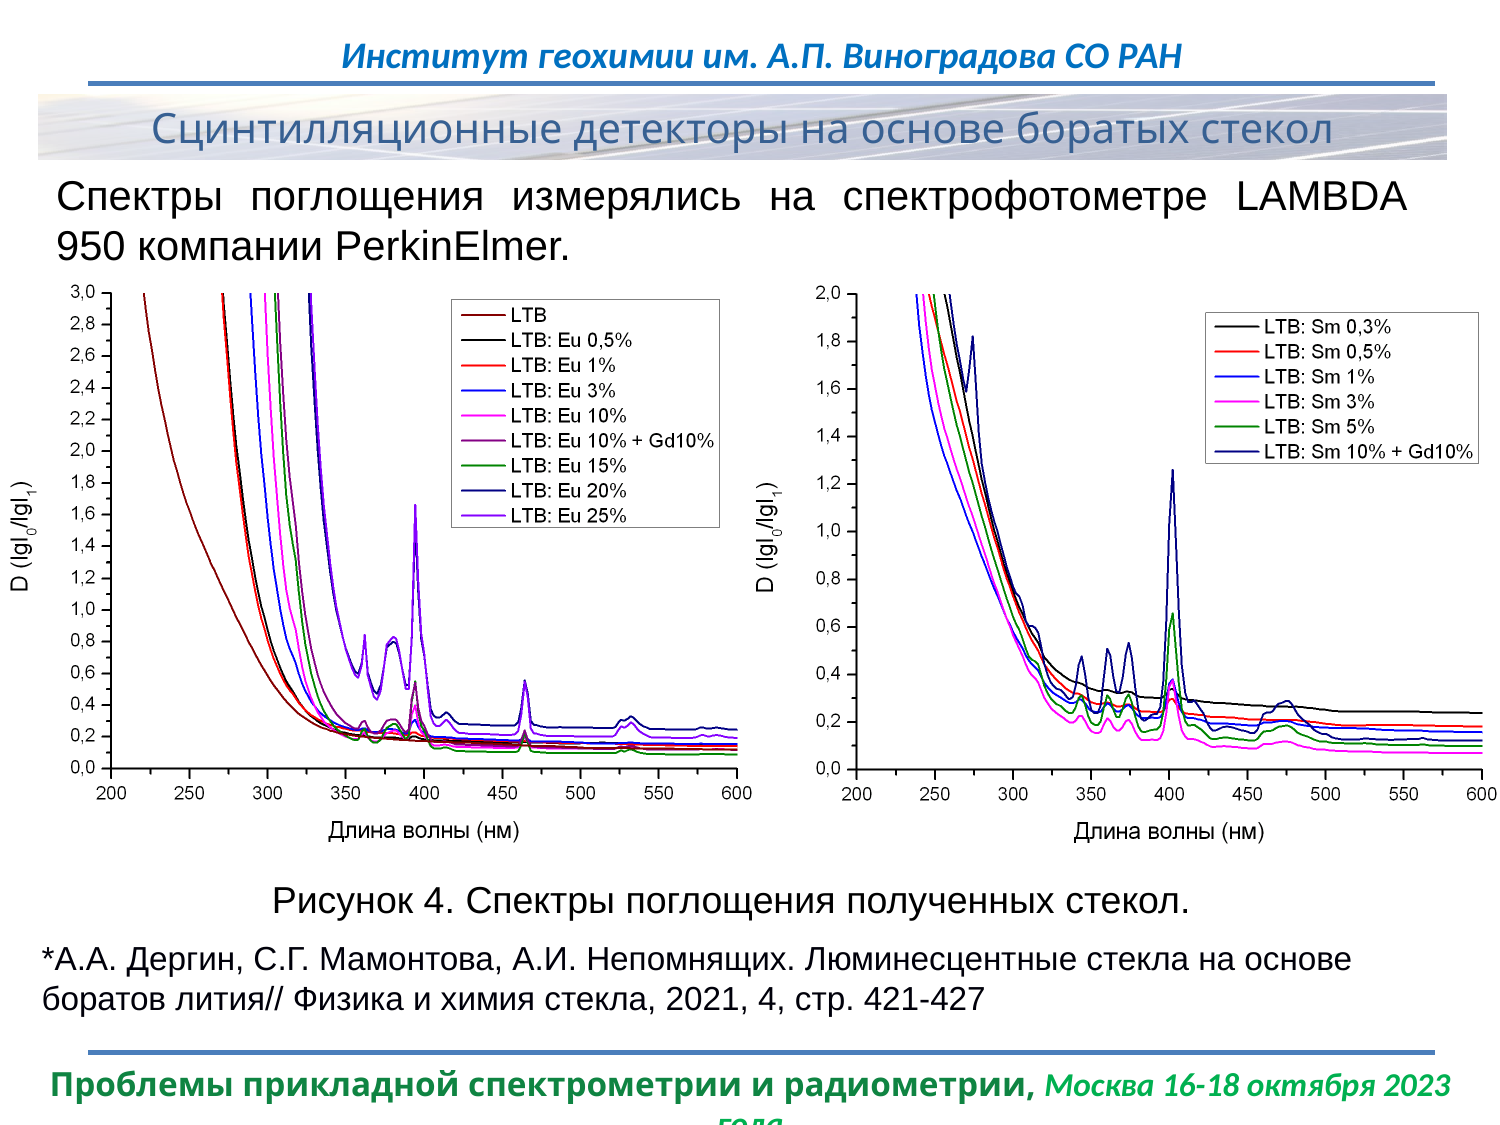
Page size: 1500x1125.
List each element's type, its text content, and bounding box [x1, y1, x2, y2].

text_box Спектры поглощения измерялись на спектрофотометре LAMBDA 950 компании PerkinElmer. [41, 161, 1420, 277]
text_box Рисунок 4. Спектры поглощения полученных стекол. [41, 869, 1422, 929]
picture [3, 276, 1500, 846]
text_box Сцинтилляционные детекторы на основе боратых стекол [38, 94, 1447, 160]
text_box *А.А. Дергин, С.Г. Мамонтова, А.И. Непомнящих. Люминесцентные стекла на основе боратов лития// Физика и химия стекла, 2021, 4, стр. 421-427 [26, 929, 1458, 1025]
